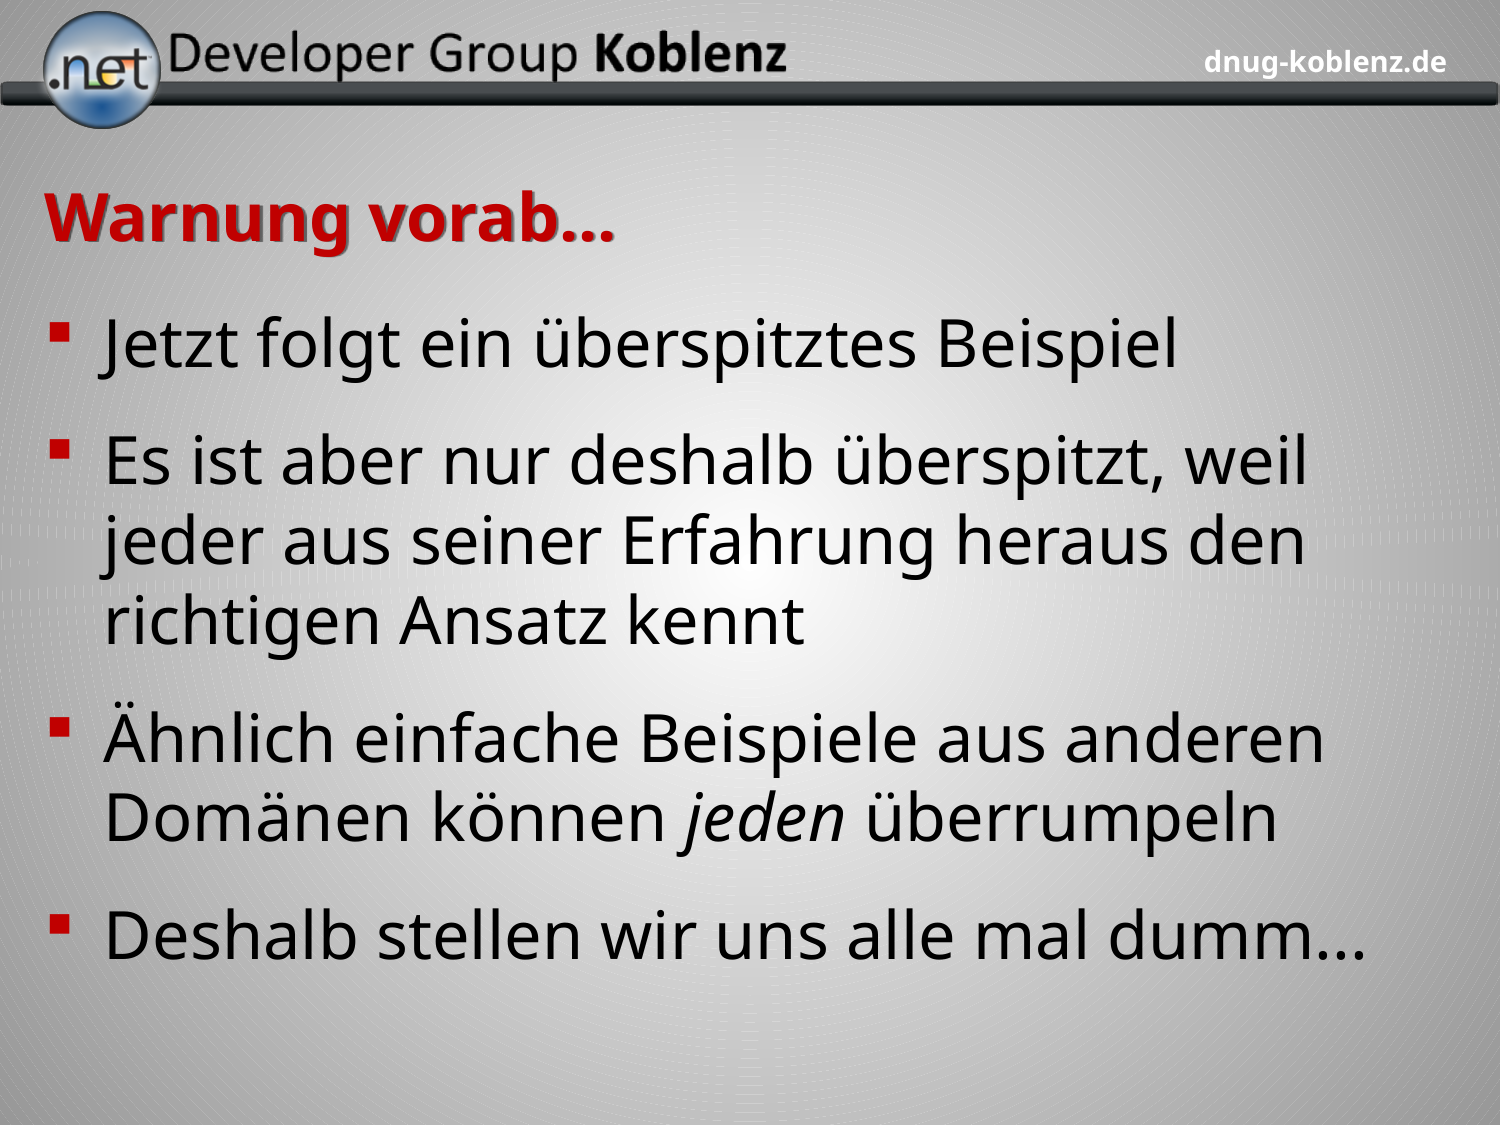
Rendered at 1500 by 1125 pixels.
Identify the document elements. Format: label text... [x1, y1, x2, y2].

picture [0, 11, 1500, 129]
title Warnung vorab... [29, 136, 1471, 292]
list Jetzt folgt ein überspitztes Beispiel Es ist aber nur deshalb überspitzt, weil jeder aus seiner Erfahrung heraus den richtigen Ansatz kennt Ähnlich einfache Beispiele aus anderen Domänen können jeden überrumpeln Deshalb stellen wir uns alle mal dumm... [29, 292, 1471, 1125]
